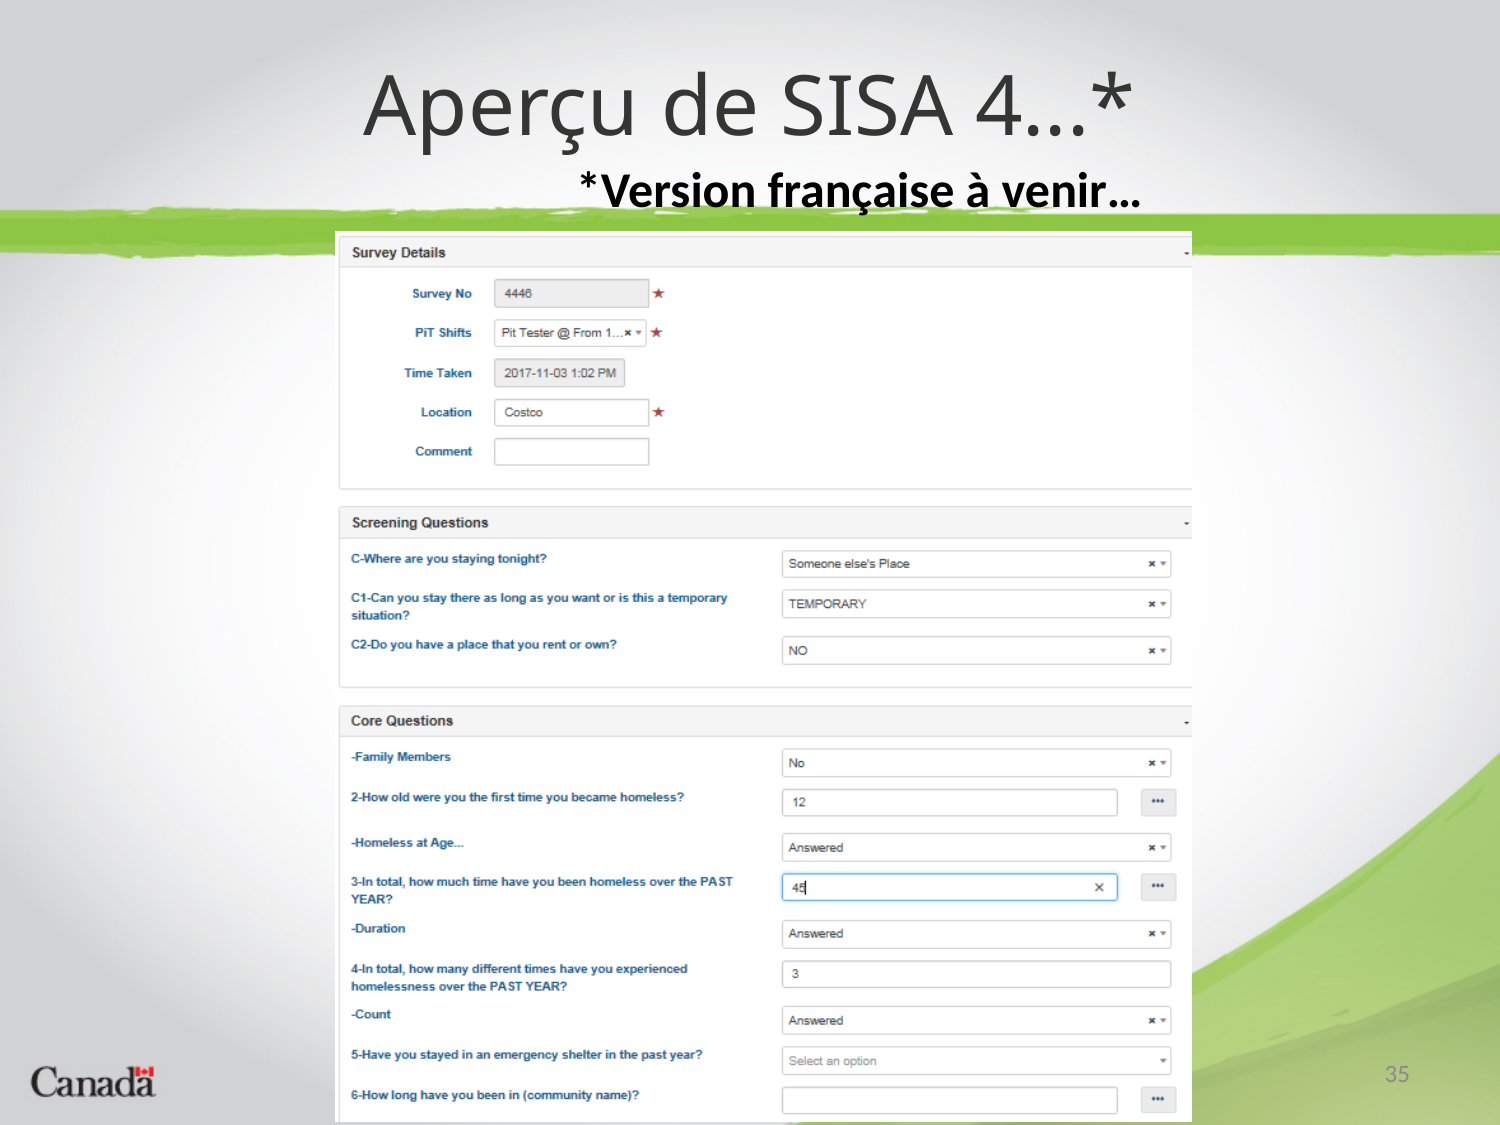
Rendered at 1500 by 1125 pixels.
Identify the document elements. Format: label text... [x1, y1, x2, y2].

picture [0, 0, 1500, 1125]
text_box *Version française à venir… [561, 150, 1296, 225]
title Aperçu de SISA 4...* [75, 7, 1425, 196]
slide_number 35 [1196, 1042, 1425, 1103]
